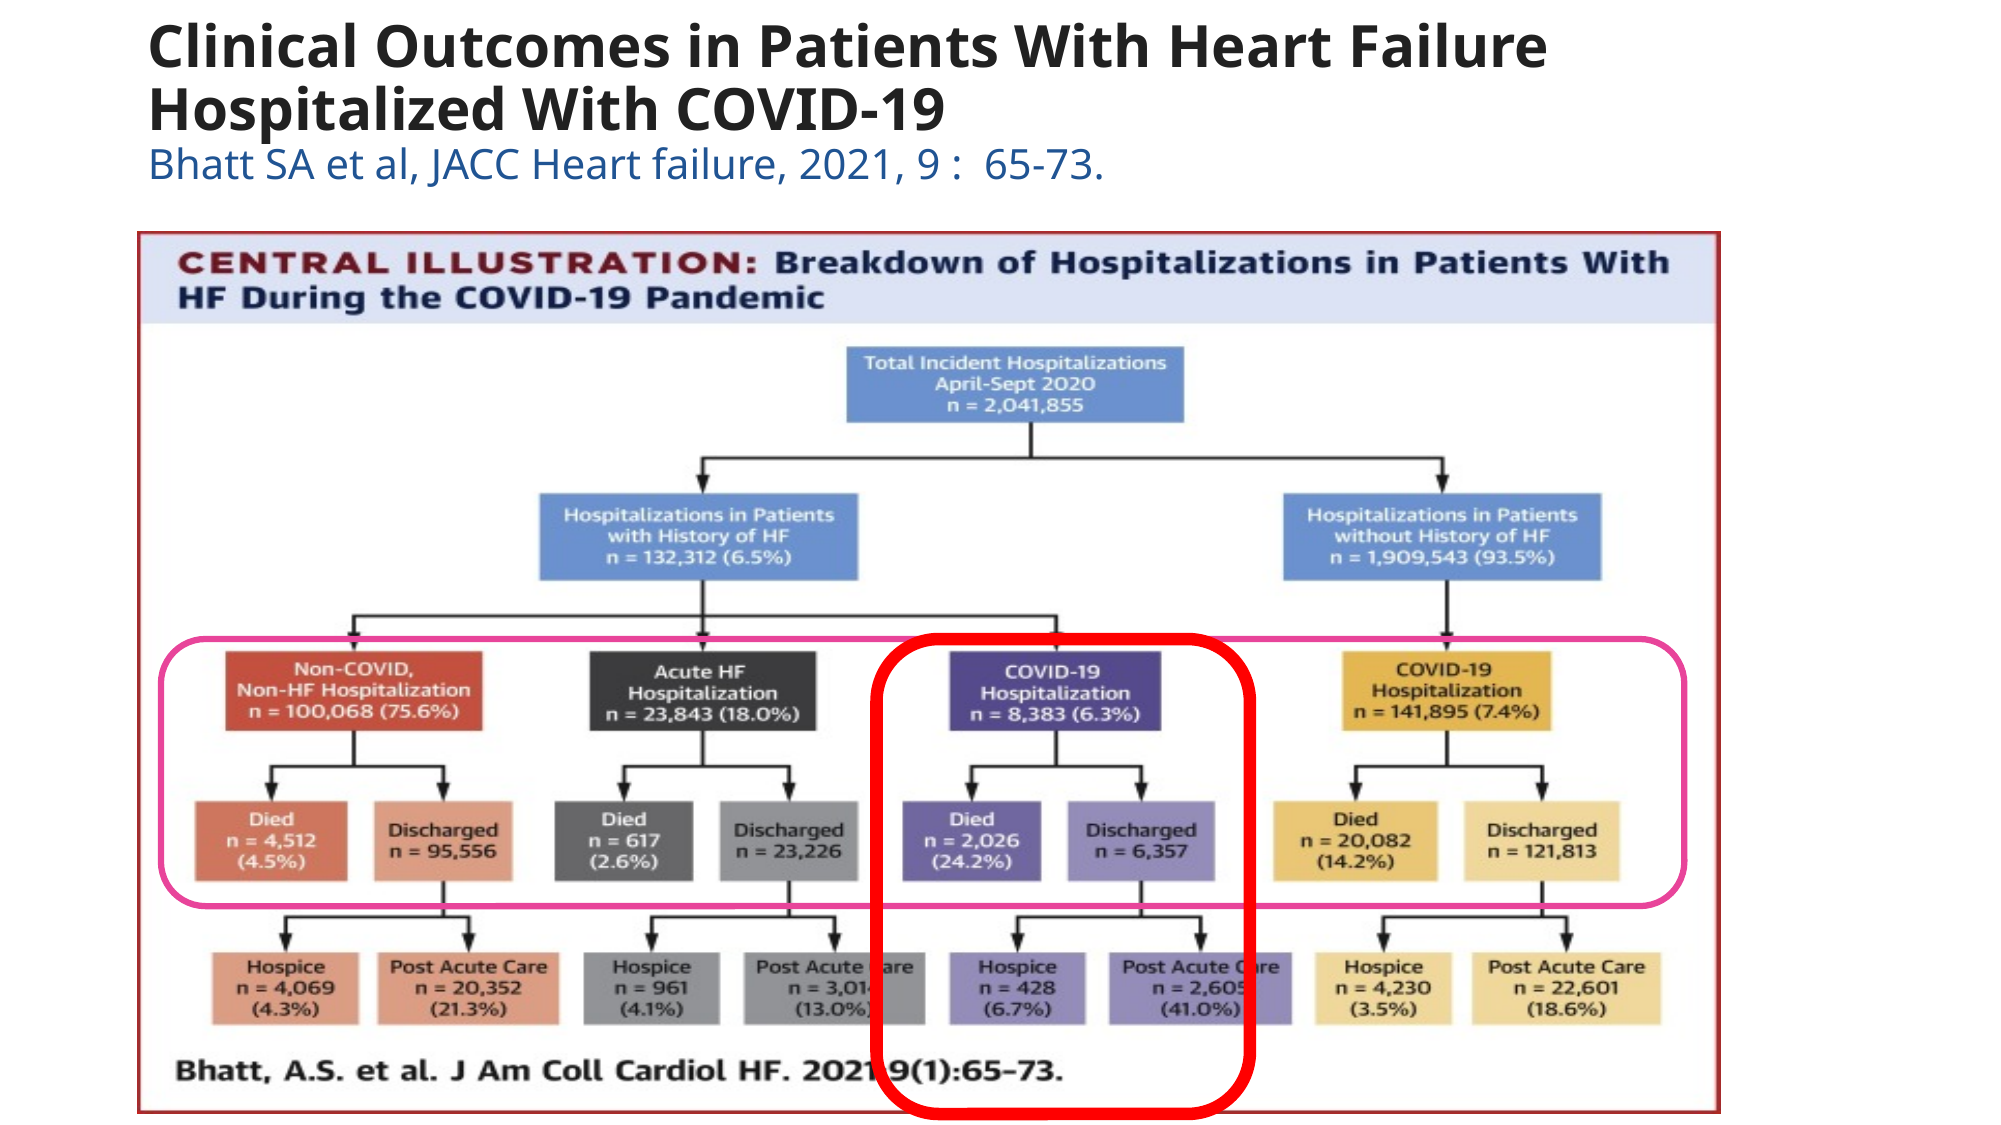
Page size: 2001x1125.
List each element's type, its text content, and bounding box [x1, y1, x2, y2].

title Clinical Outcomes in Patients With Heart Failure Hospitalized With COVID-19 Bhatt SA et al, JACC Heart failure, 2021, 9 : 65-73. [132, 29, 1858, 247]
picture [137, 231, 1721, 1115]
